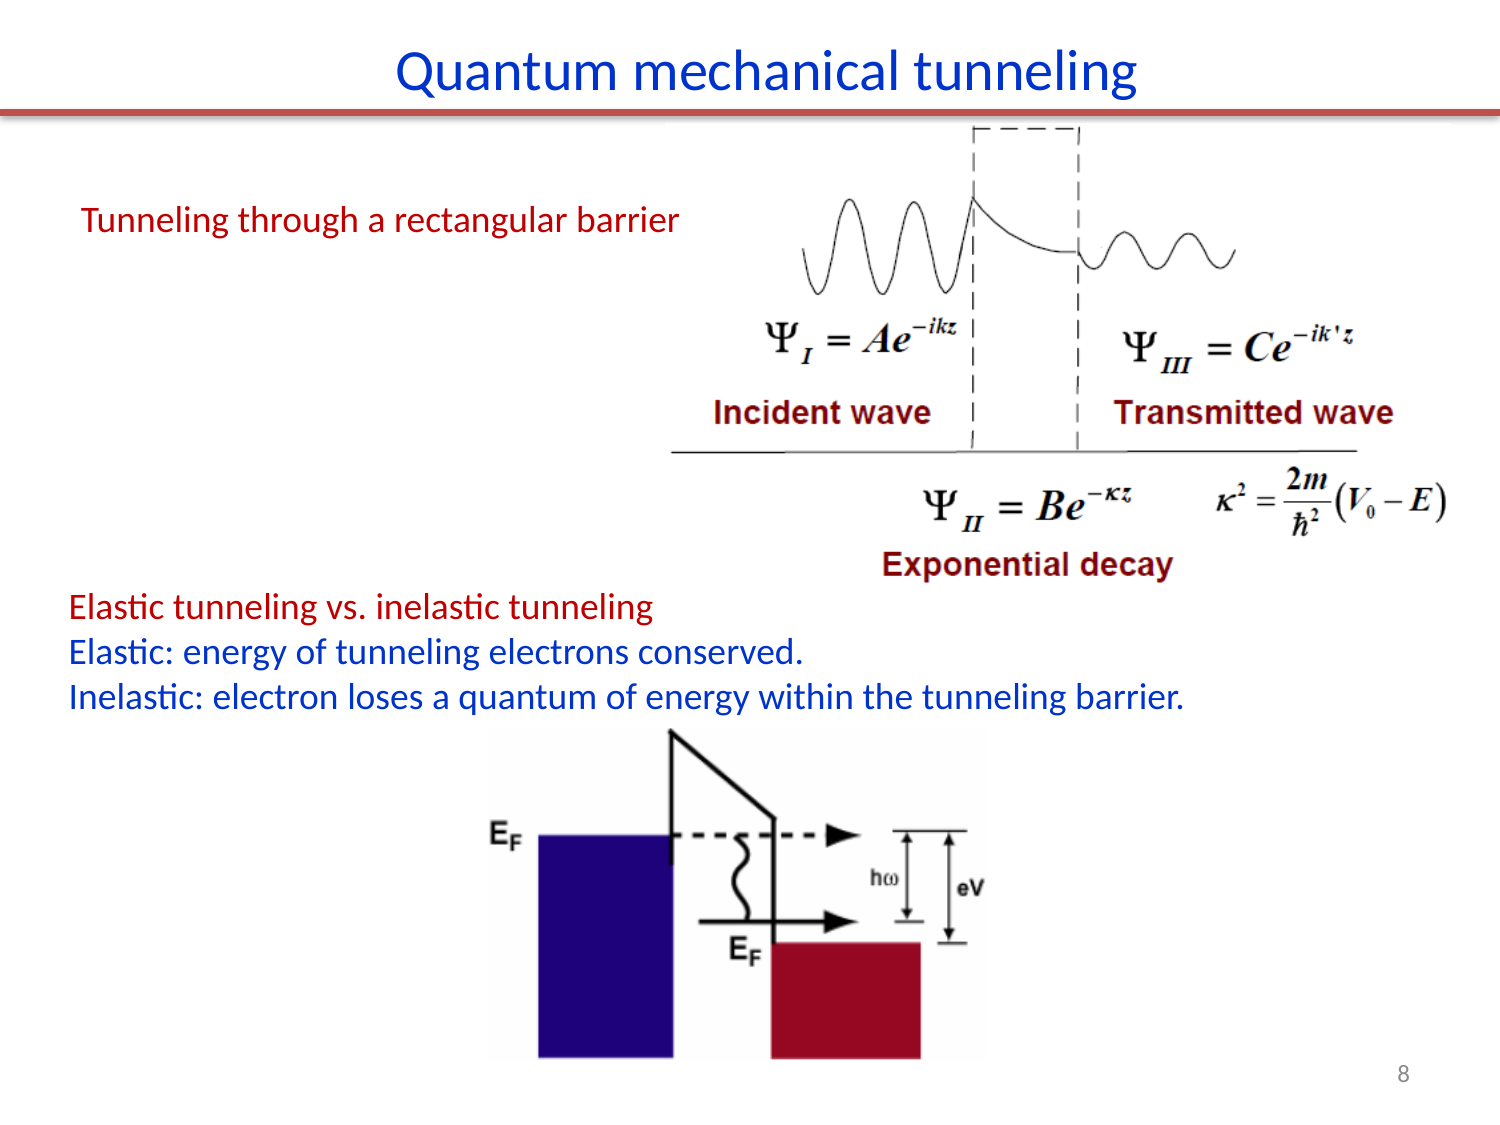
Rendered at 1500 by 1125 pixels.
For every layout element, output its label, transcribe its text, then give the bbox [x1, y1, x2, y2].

text_box Quantum mechanical tunneling [380, 24, 1154, 108]
picture [487, 724, 993, 1069]
slide_number 8 [1074, 1042, 1425, 1103]
text_box Tunneling through a rectangular barrier [66, 187, 660, 248]
picture [665, 123, 1451, 588]
text_box Elastic tunneling vs. inelastic tunneling Elastic: energy of tunneling electrons conserved. Inelastic: electron loses a quantum of energy within the tunneling barrier. [53, 574, 1202, 725]
